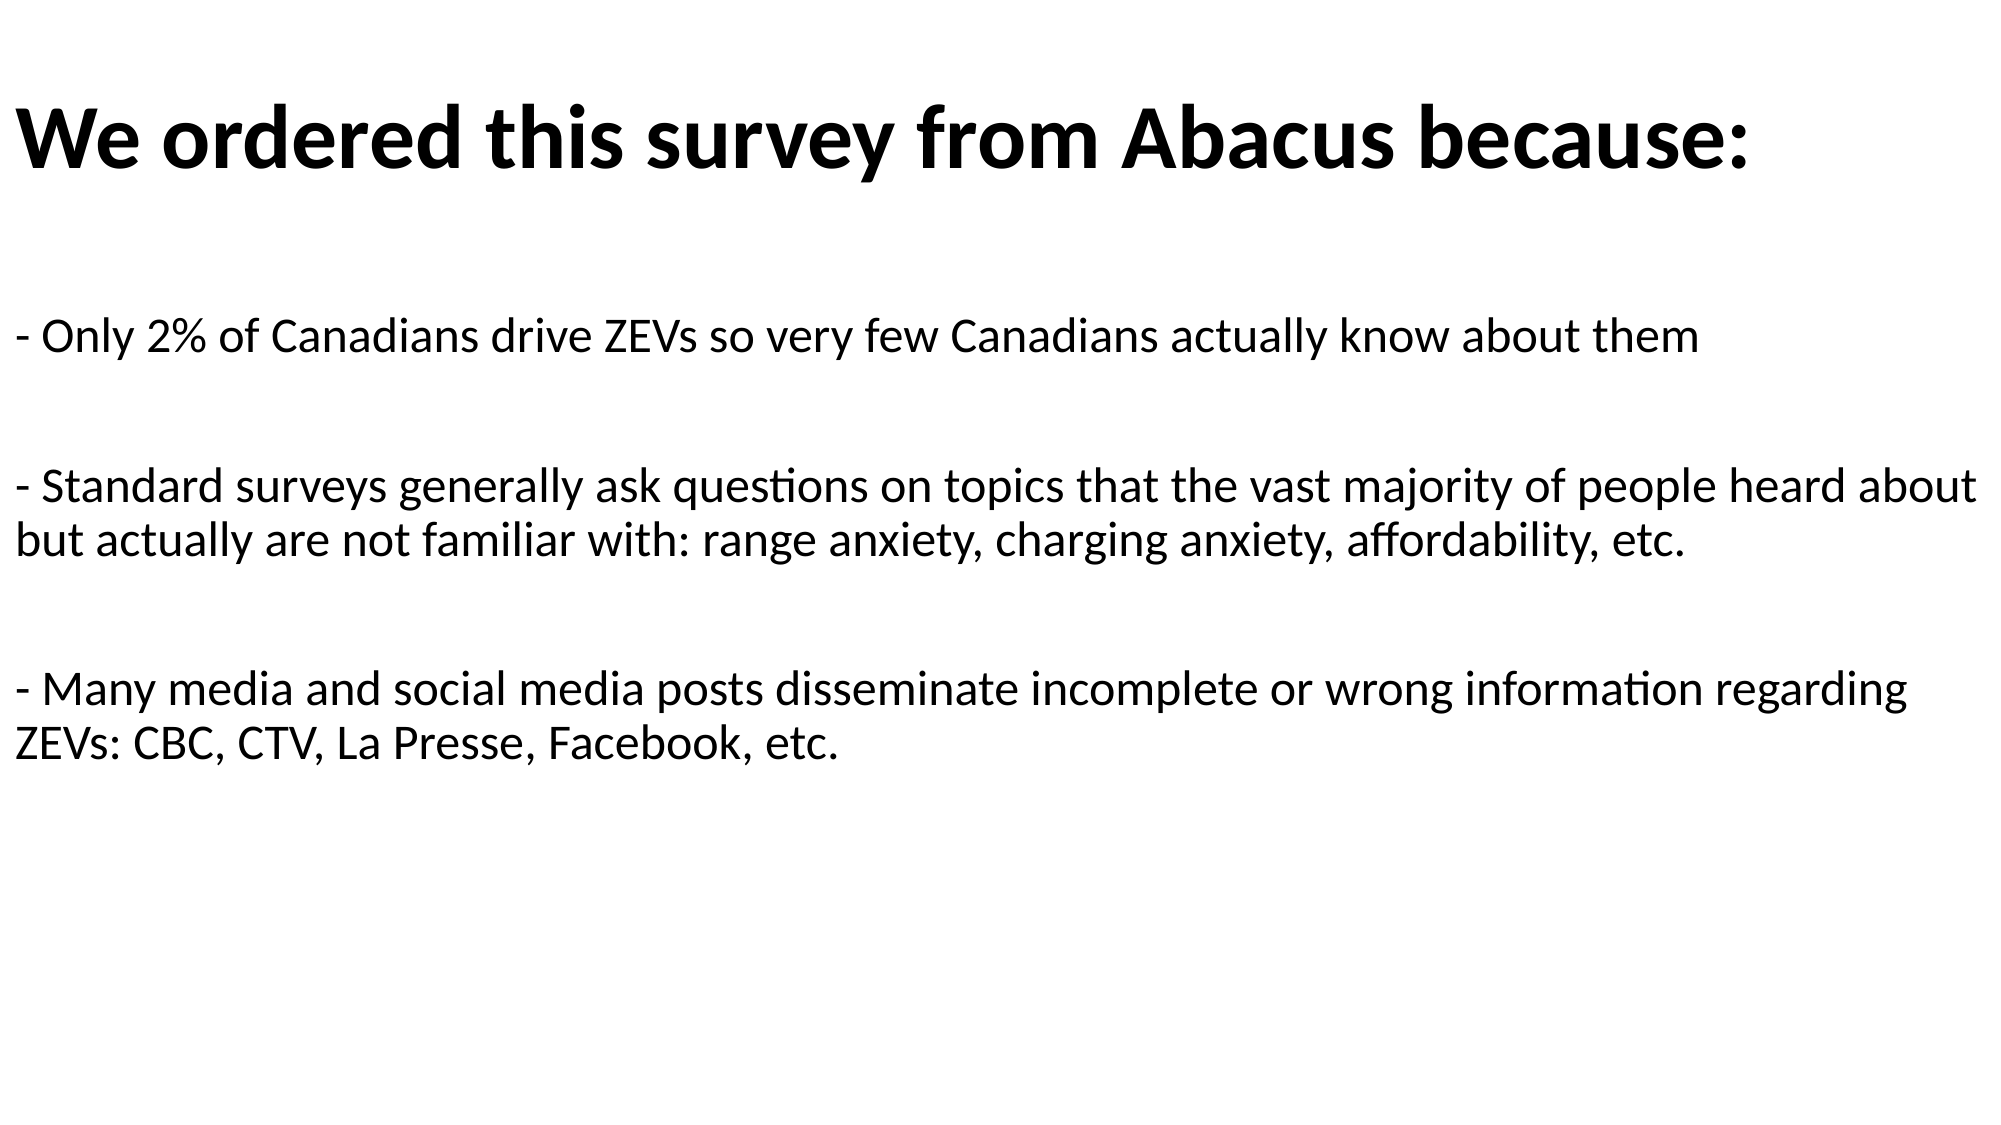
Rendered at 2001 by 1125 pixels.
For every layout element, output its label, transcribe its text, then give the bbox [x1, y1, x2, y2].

title We ordered this survey from Abacus because: [0, 0, 1863, 278]
list - Only 2% of Canadians drive ZEVs so very few Canadians actually know about them - Standard surveys generally ask questions on topics that the vast majority of people heard about but actually are not familiar with: range anxiety, charging anxiety, affordability, etc. - Many media and social media posts disseminate incomplete or wrong information regarding ZEVs: CBC, CTV, La Presse, Facebook, etc. [0, 301, 2000, 1125]
